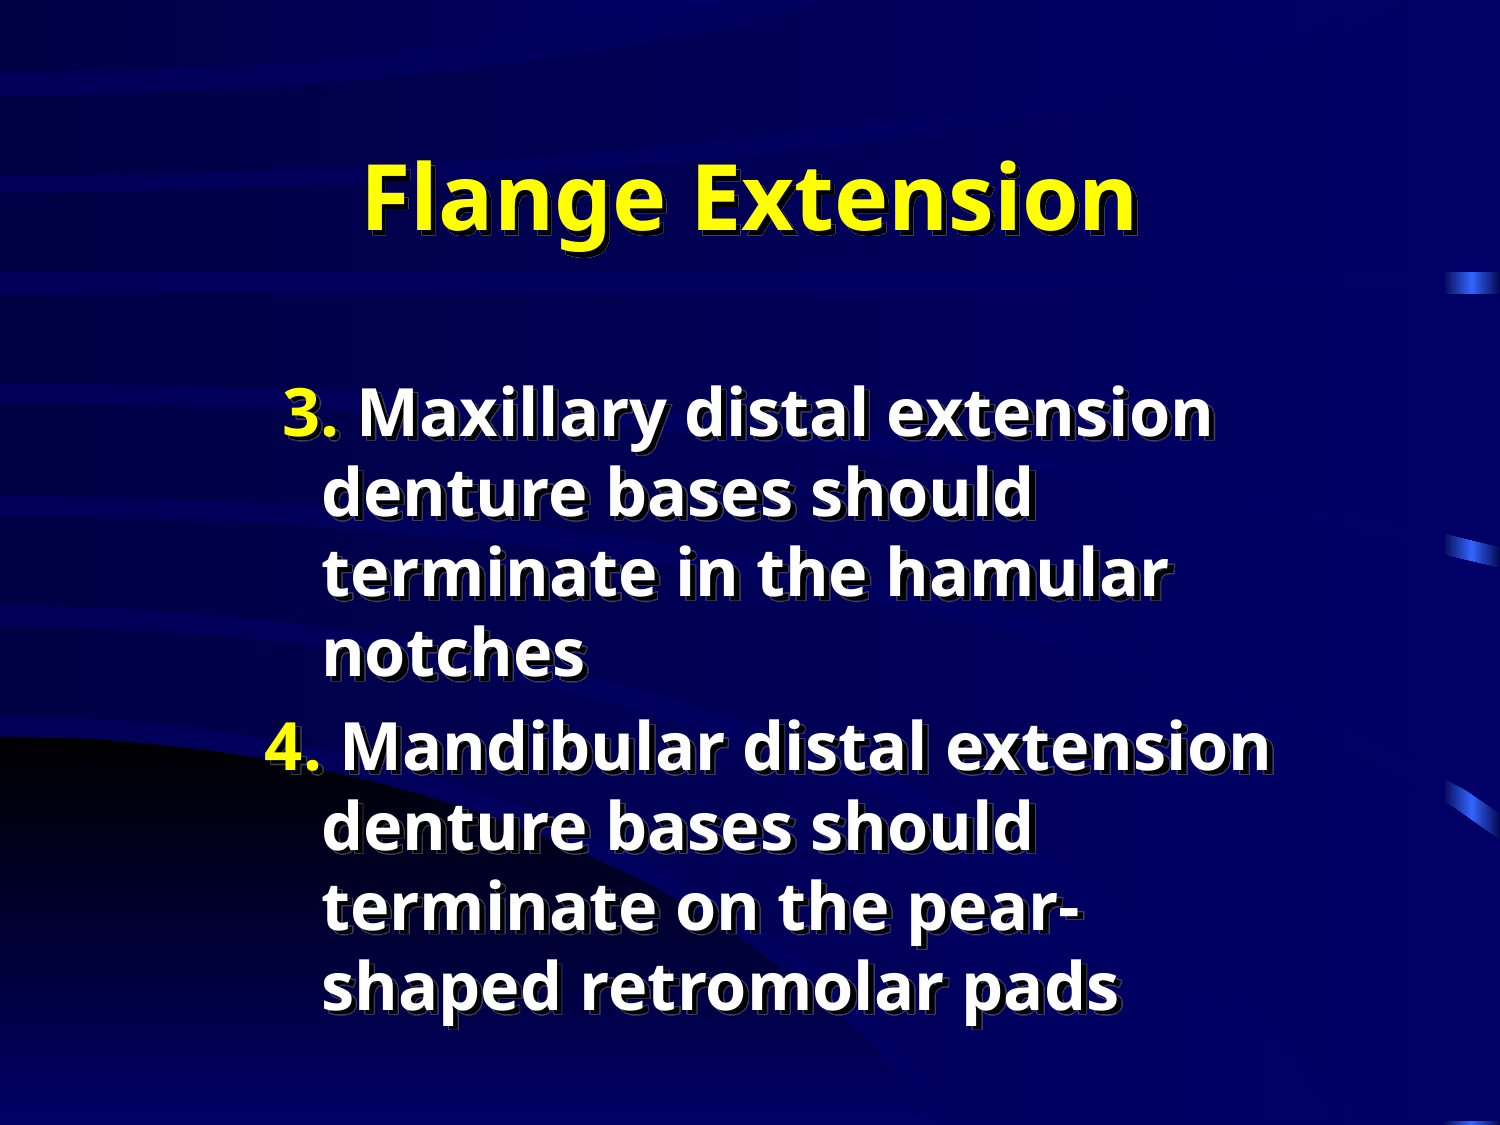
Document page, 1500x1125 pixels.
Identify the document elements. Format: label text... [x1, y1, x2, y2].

list 3. Maxillary distal extension denture bases should terminate in the hamular notches 4. Mandibular distal extension denture bases should terminate on the pear-shaped retromolar pads [249, 362, 1313, 1038]
title Flange Extension [112, 99, 1388, 288]
